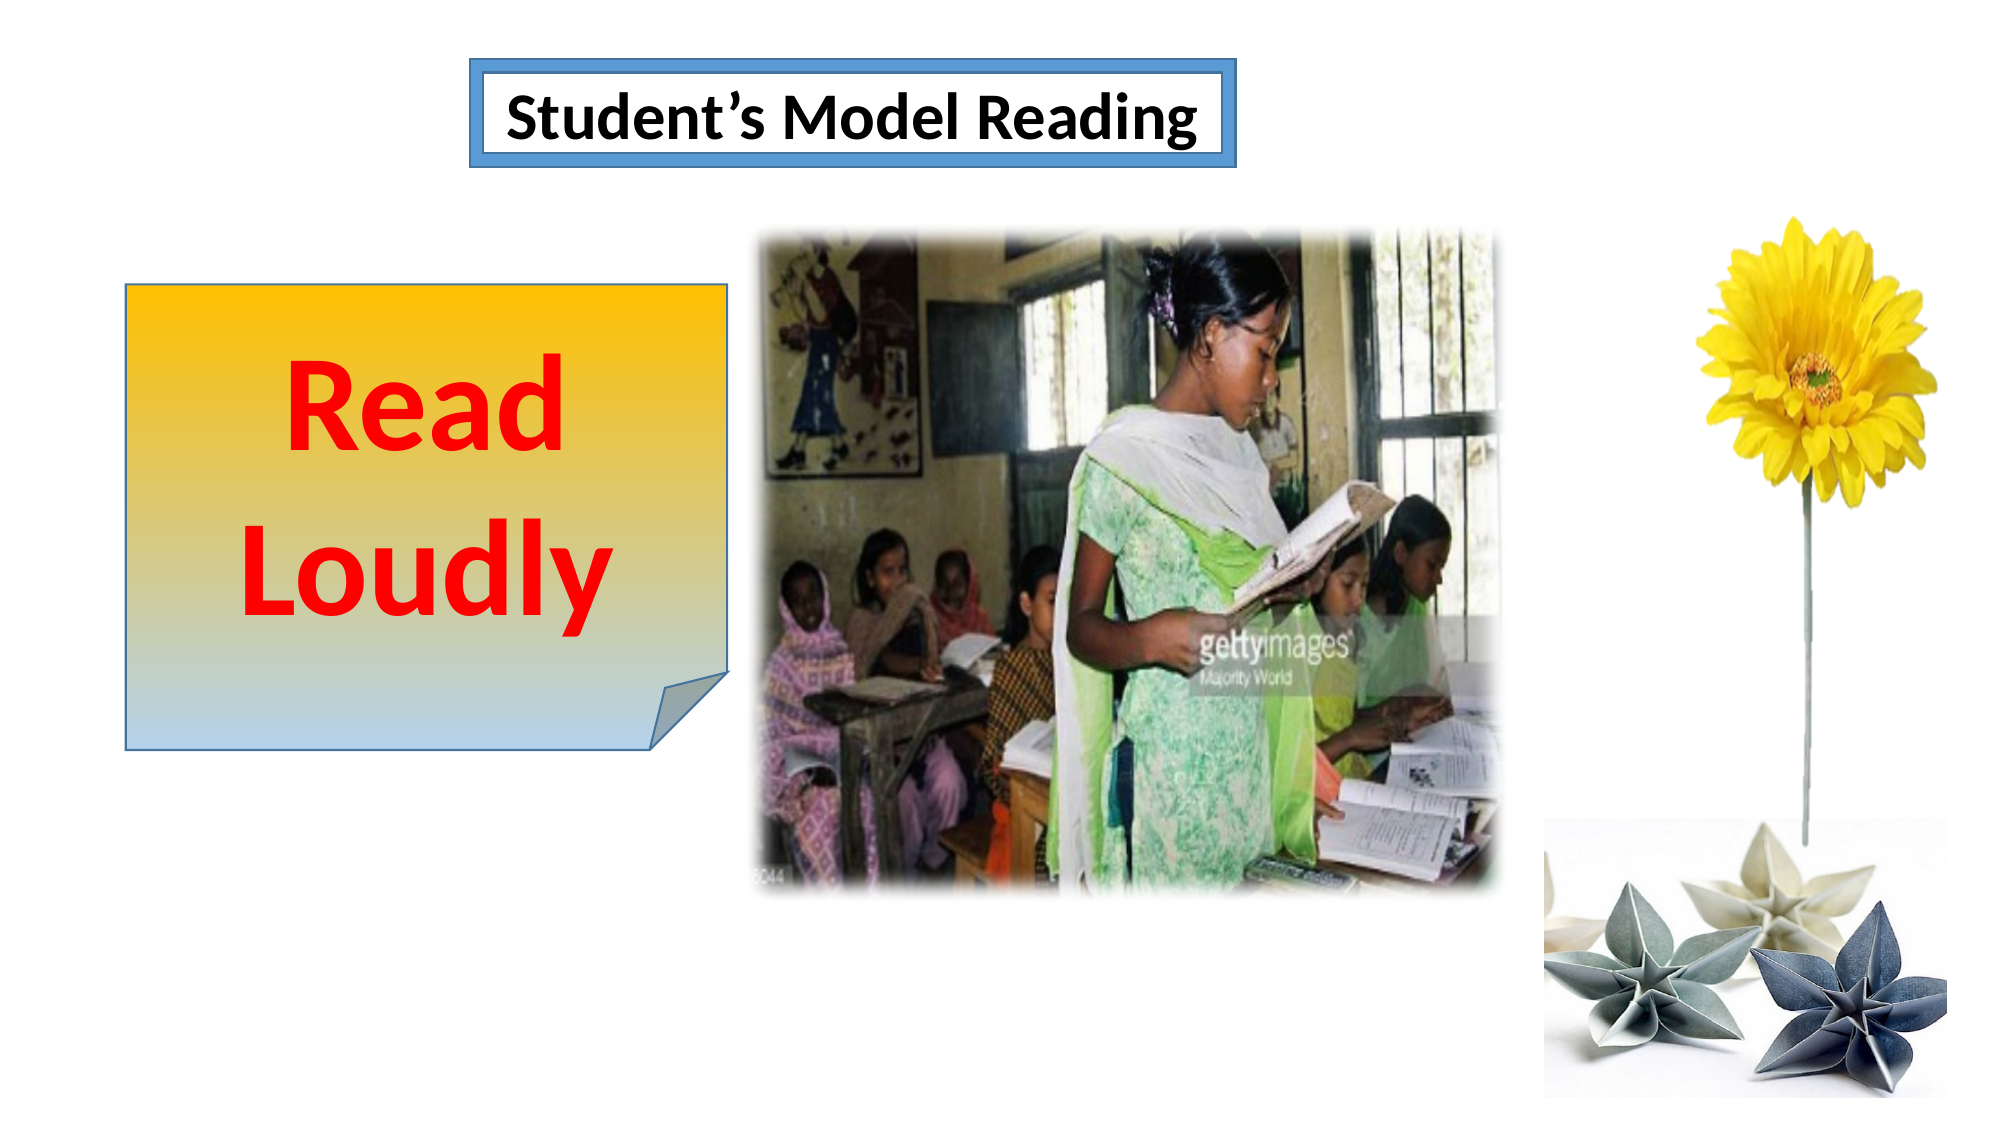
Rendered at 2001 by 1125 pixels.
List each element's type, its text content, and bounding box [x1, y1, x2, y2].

picture [1544, 125, 1948, 1098]
text_box Student’s Model Reading [469, 58, 1237, 168]
picture [745, 222, 1509, 903]
text_box Read Loudly [124, 283, 731, 752]
